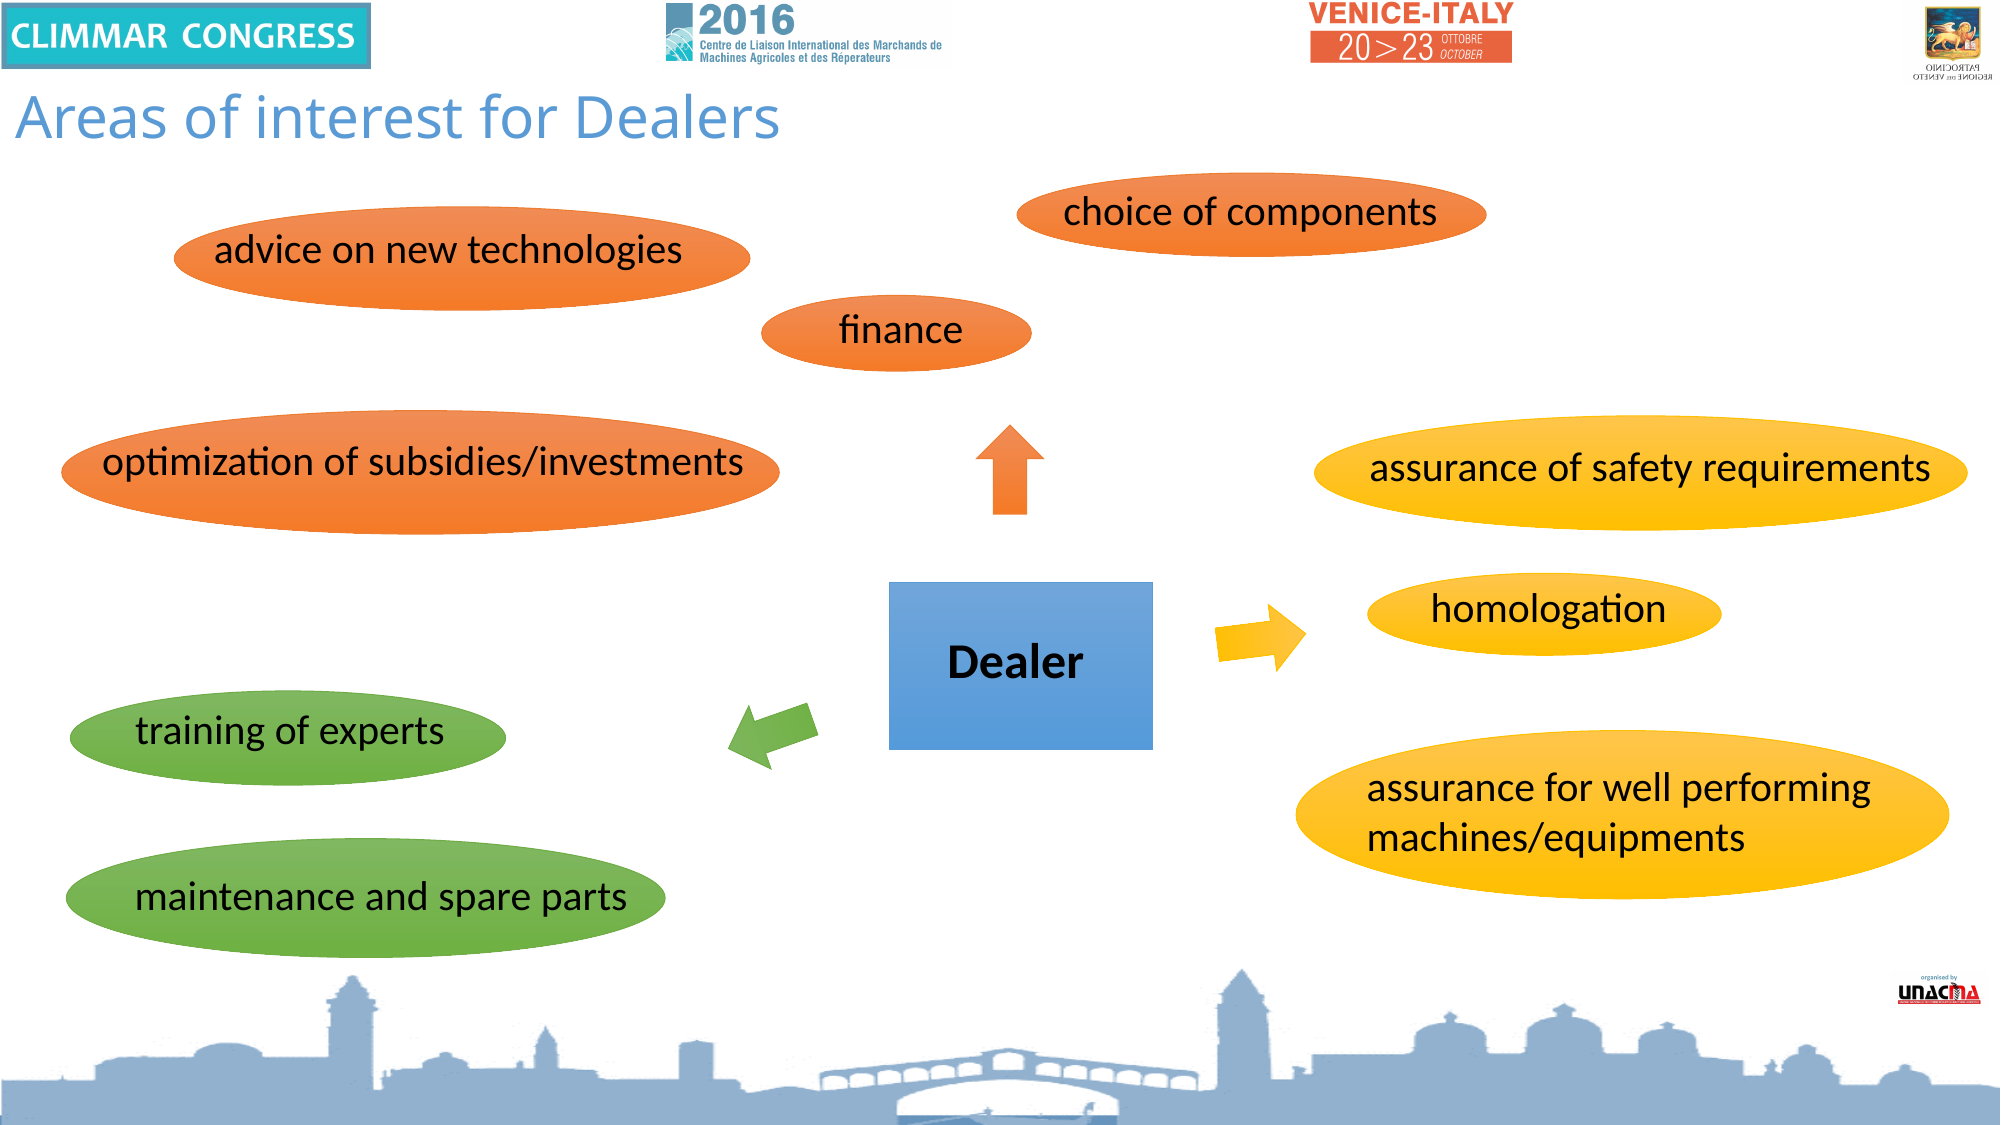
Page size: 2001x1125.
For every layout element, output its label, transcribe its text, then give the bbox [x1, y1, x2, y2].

text_box advice on new technologies [198, 214, 856, 279]
text_box [1368, 868, 1877, 900]
text_box choice of components [1048, 176, 1693, 242]
text_box assurance for well performing machines/equipments [1351, 752, 1902, 868]
text_box [1402, 730, 1843, 752]
text_box assurance of safety requirements [1354, 432, 2000, 498]
text_box [194, 690, 382, 695]
text_box maintenance and spare parts [119, 861, 670, 927]
text_box [179, 417, 249, 426]
picture [0, 0, 371, 75]
text_box finance [824, 294, 1064, 359]
text_box [1750, 498, 1936, 528]
text_box [65, 863, 629, 958]
text_box [889, 582, 1153, 750]
text_box [1157, 172, 1346, 176]
text_box [975, 424, 1045, 515]
picture [1903, 0, 2000, 85]
text_box [173, 237, 249, 294]
text_box [1902, 770, 1950, 859]
text_box [1214, 603, 1307, 673]
text_box [1750, 418, 1872, 432]
text_box training of experts [120, 695, 670, 761]
text_box [61, 448, 249, 528]
text_box [727, 702, 819, 770]
text_box optimization of subsidies/investments [87, 426, 841, 492]
text_box [1295, 767, 1351, 862]
text_box Dealer [912, 621, 1120, 697]
picture [0, 961, 2000, 1125]
text_box Areas of interest for Dealers [0, 31, 1018, 158]
picture [661, 0, 952, 69]
text_box homologation [1415, 573, 1966, 639]
picture [1307, 0, 1515, 66]
text_box [129, 838, 602, 861]
text_box [69, 707, 480, 786]
text_box [1367, 585, 1688, 656]
title [249, 184, 1750, 576]
